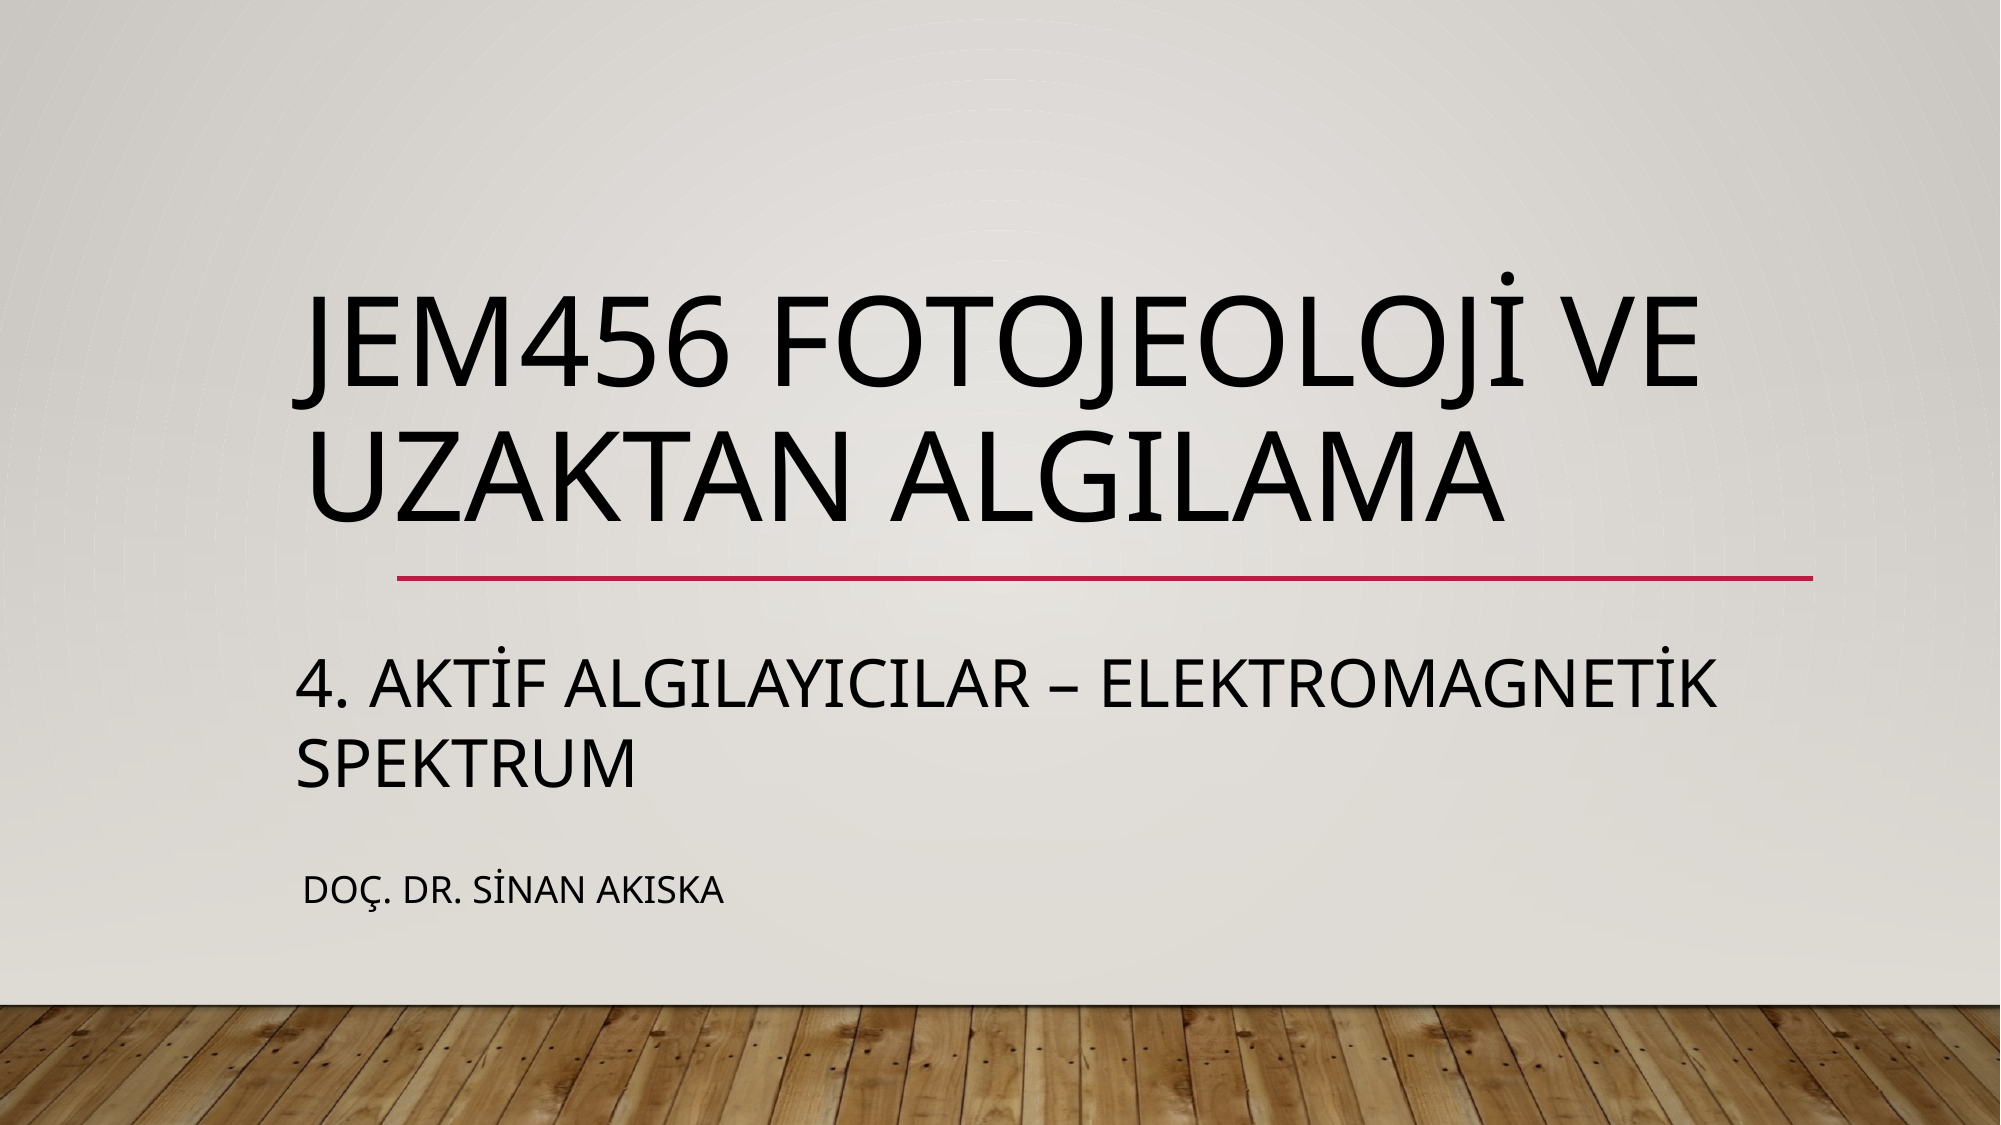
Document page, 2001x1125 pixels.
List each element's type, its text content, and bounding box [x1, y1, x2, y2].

picture [0, 1005, 2000, 1125]
text_box 4. AKTİF ALGILAYICILAR – ELEKTROMAGNETİK SPEKTRUM [281, 633, 1894, 809]
subtitle DOÇ. DR. SİNAN AKISKA [287, 841, 1814, 938]
title JEM456 FOTOJEOLOJİ VE UZAKTAN ALGILAMA [287, 281, 1814, 549]
